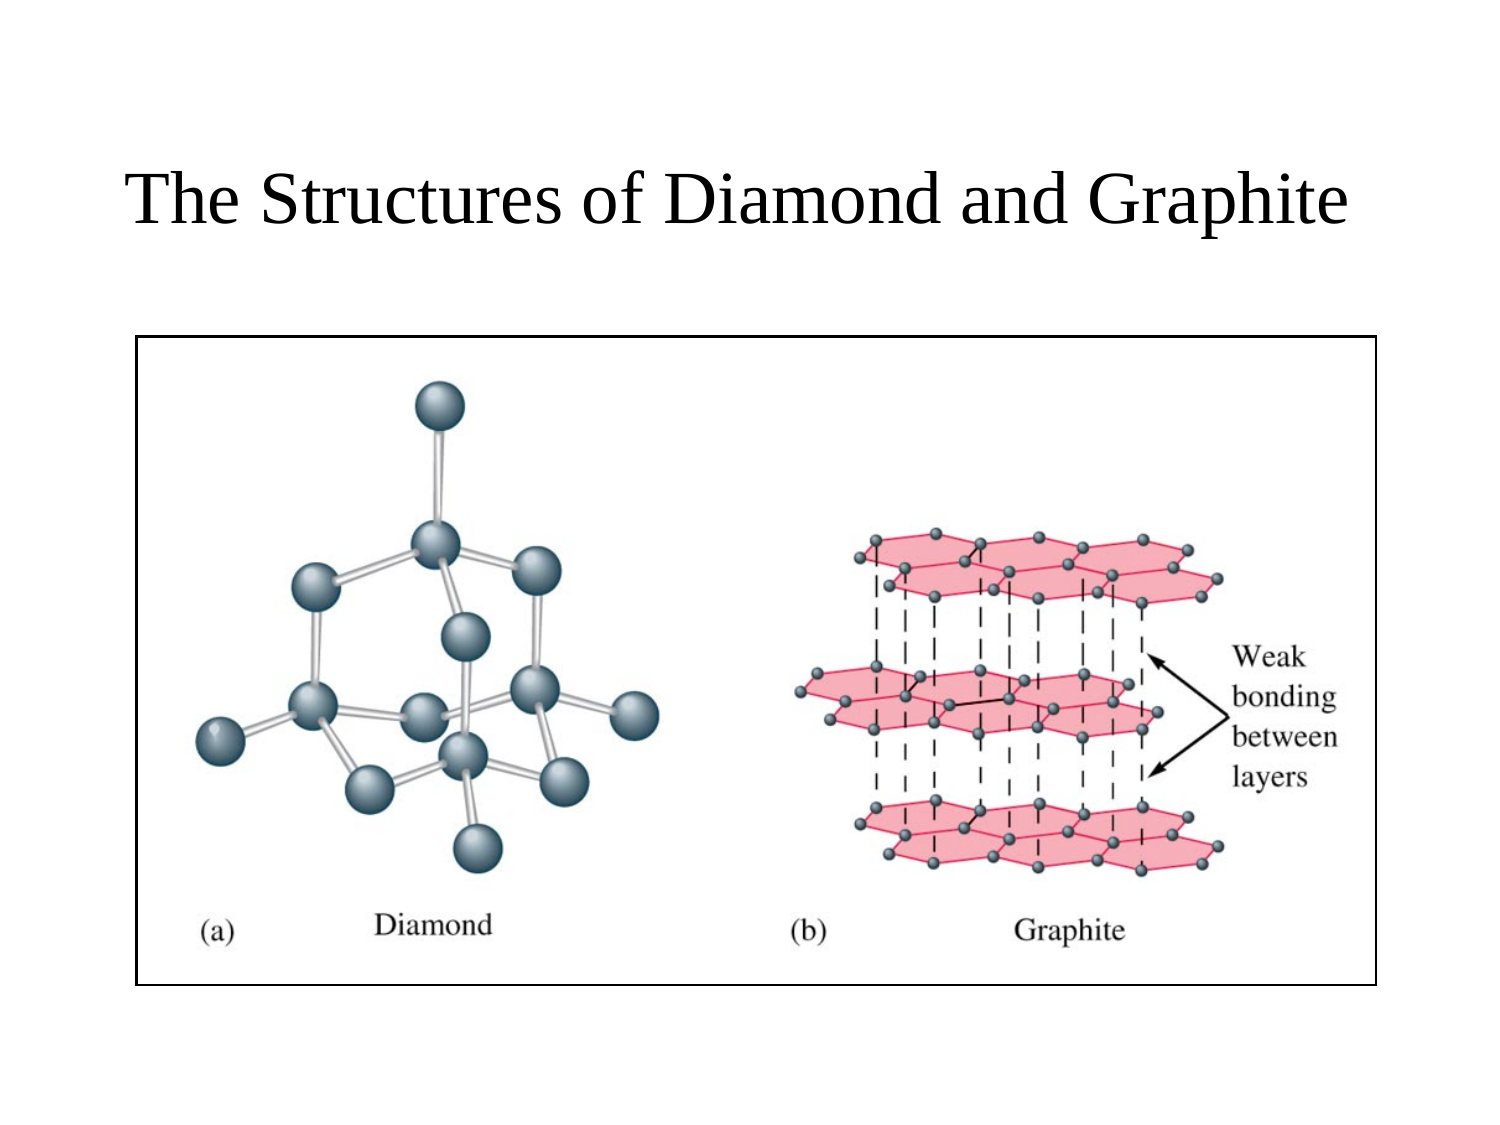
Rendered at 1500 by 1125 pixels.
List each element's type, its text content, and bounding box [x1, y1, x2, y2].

picture [137, 337, 1376, 985]
title The Structures of Diamond and Graphite [62, 99, 1413, 288]
